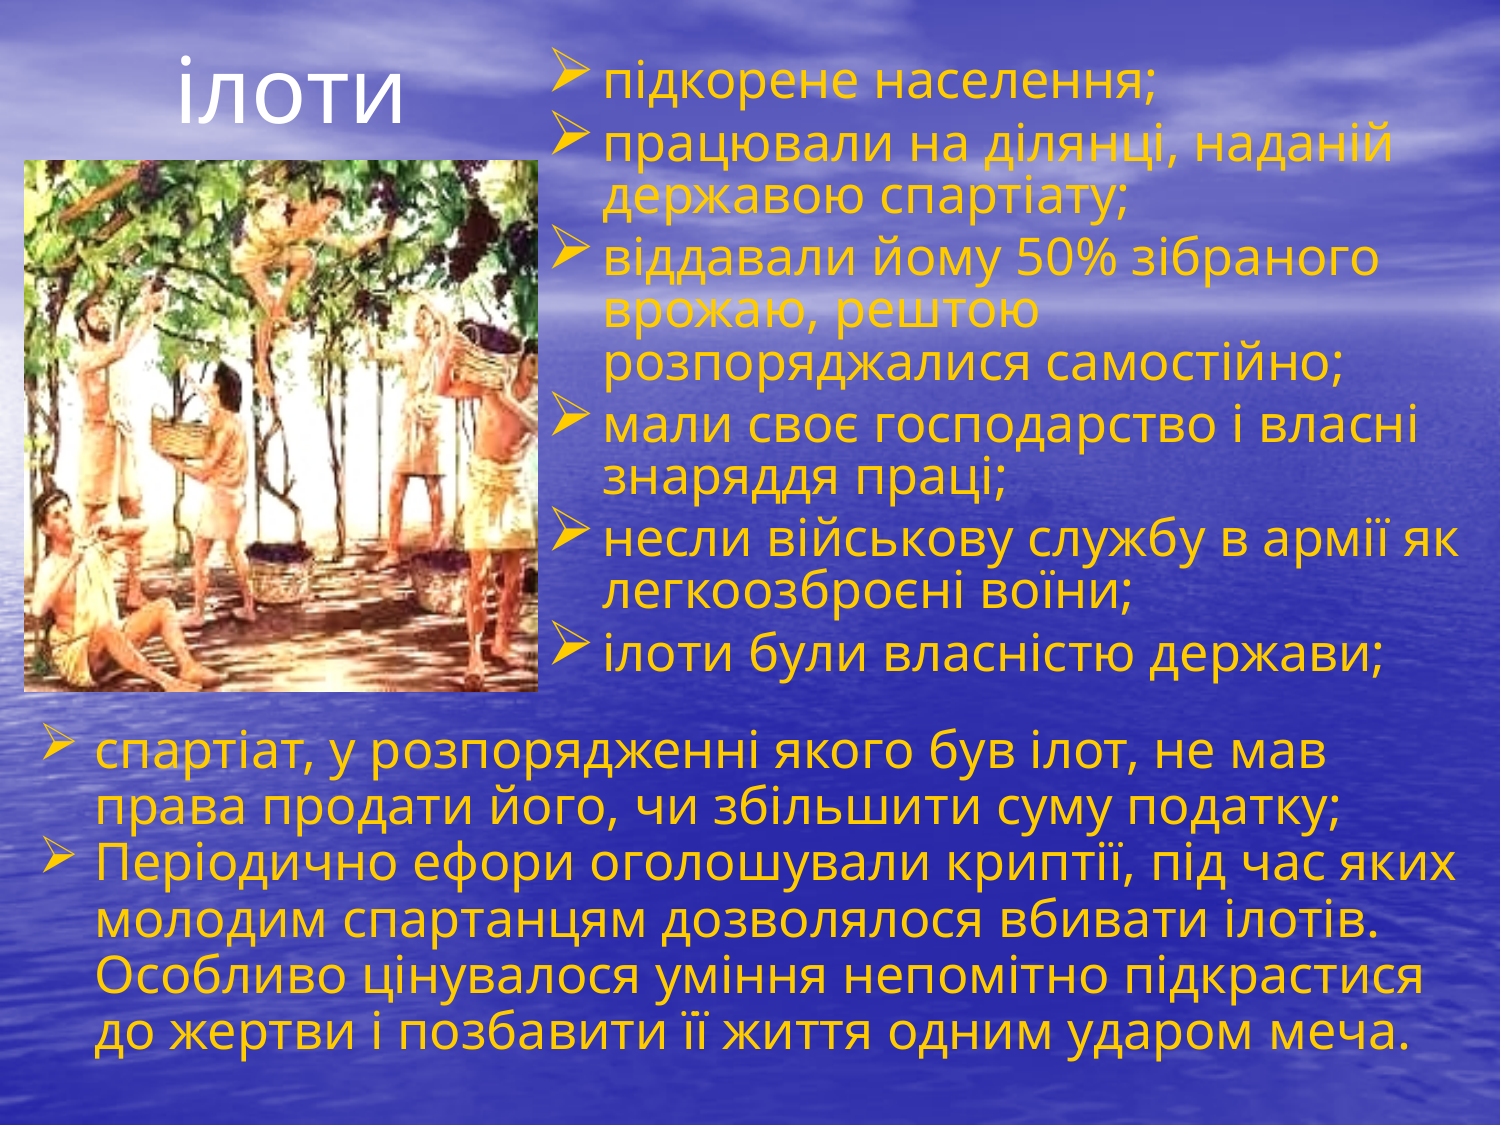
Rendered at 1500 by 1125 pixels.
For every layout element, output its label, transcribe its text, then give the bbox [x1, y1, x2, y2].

list підкорене населення; працювали на ділянці, наданій державою спартіату; віддавали йому 50% зібраного врожаю, рештою розпоряджалися самостійно; мали своє господарство і власні знаряддя праці; несли військову службу в армії як легкоозброєні воїни; ілоти були власністю держави; [531, 49, 1488, 747]
title ілоти [41, 19, 1402, 156]
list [24, 160, 538, 692]
text_box спартіат, у розпорядженні якого був ілот, не мав права продати його, чи збільшити суму податку; Періодично ефори оголошували криптії, під час яких молодим спартанцям дозволялося вбивати ілотів. Особливо цінувалося уміння непомітно підкрастися до жертви і позбавити її життя одним ударом меча. [23, 716, 1477, 1125]
